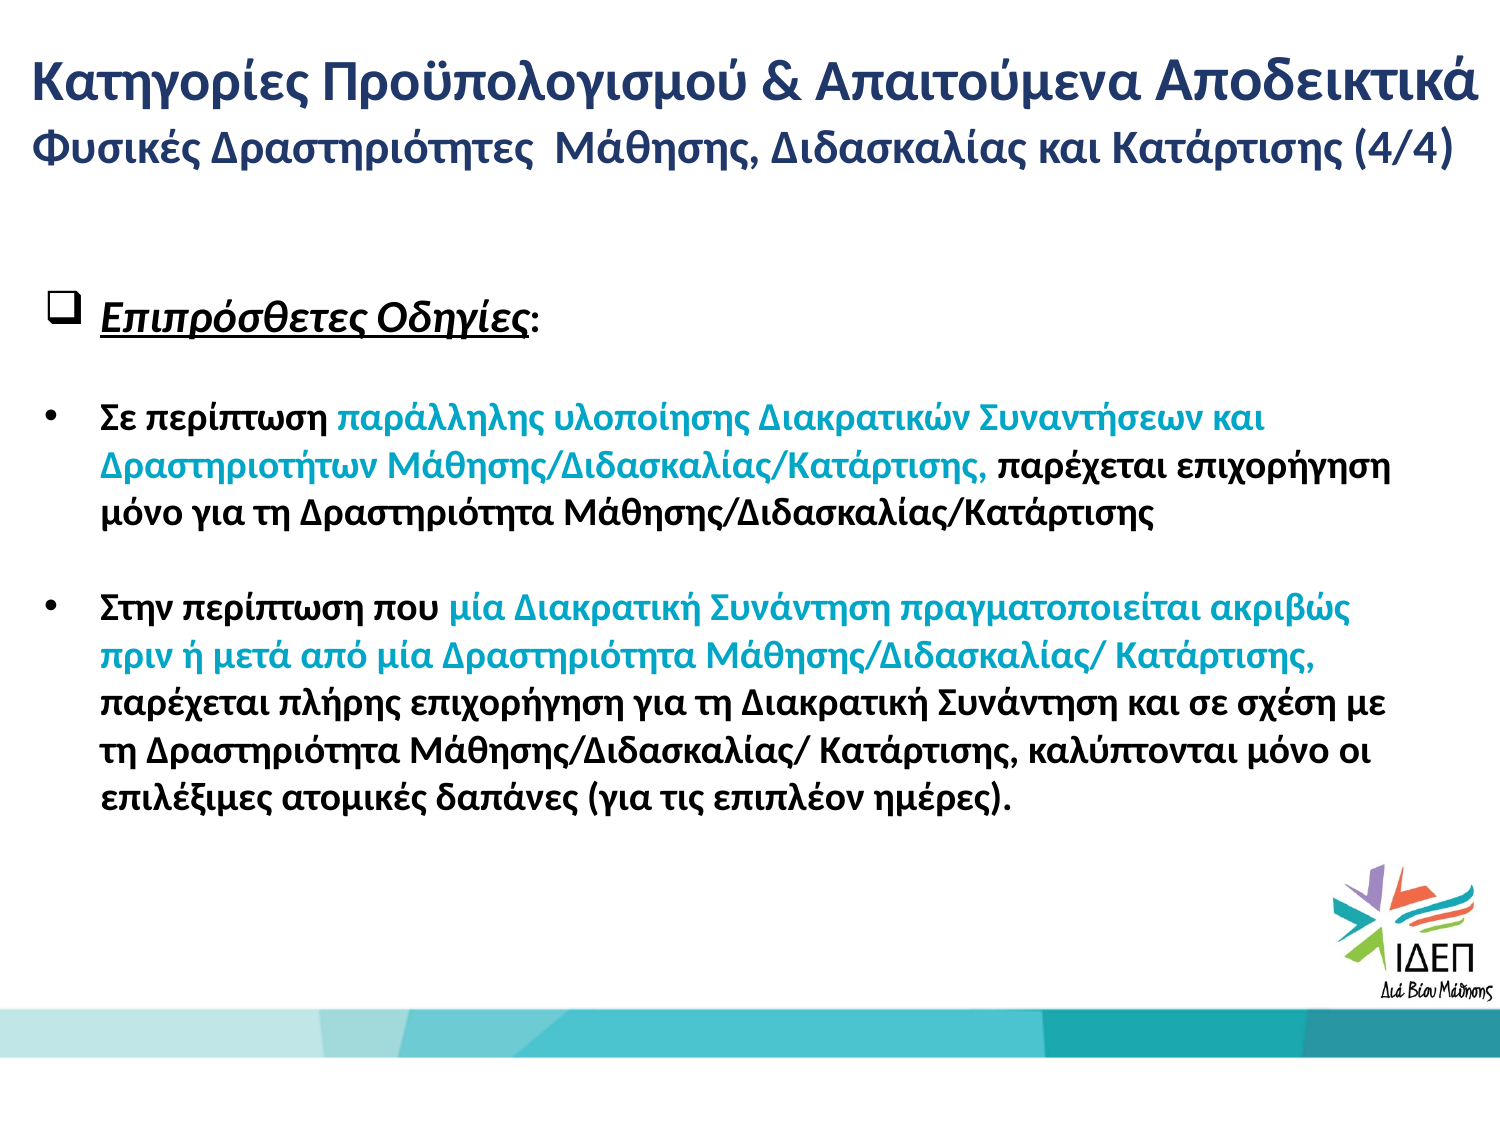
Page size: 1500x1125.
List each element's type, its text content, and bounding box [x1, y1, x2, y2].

picture [0, 860, 1500, 1062]
text_box Επιπρόσθετες Οδηγίες: Σε περίπτωση παράλληλης υλοποίησης Διακρατικών Συναντήσεων και Δραστηριοτήτων Μάθησης/Διδασκαλίας/Κατάρτισης, παρέχεται επιχορήγηση μόνο για τη Δραστηριότητα Μάθησης/Διδασκαλίας/Κατάρτισης Στην περίπτωση που μία Διακρατική Συνάντηση πραγματοποιείται ακριβώς πριν ή μετά από μία Δραστηριότητα Μάθησης/Διδασκαλίας/ Κατάρτισης, παρέχεται πλήρης επιχορήγηση για τη Διακρατική Συνάντηση και σε σχέση με τη Δραστηριότητα Μάθησης/Διδασκαλίας/ Κατάρτισης, καλύπτονται μόνο οι επιλέξιμες ατομικές δαπάνες (για τις επιπλέον ημέρες). [29, 278, 1441, 877]
text_box Κατηγορίες Προϋπολογισμού & Απαιτούμενα Αποδεικτικά Φυσικές Δραστηριότητες Μάθησης, Διδασκαλίας και Κατάρτισης (4/4) [17, 30, 1500, 181]
